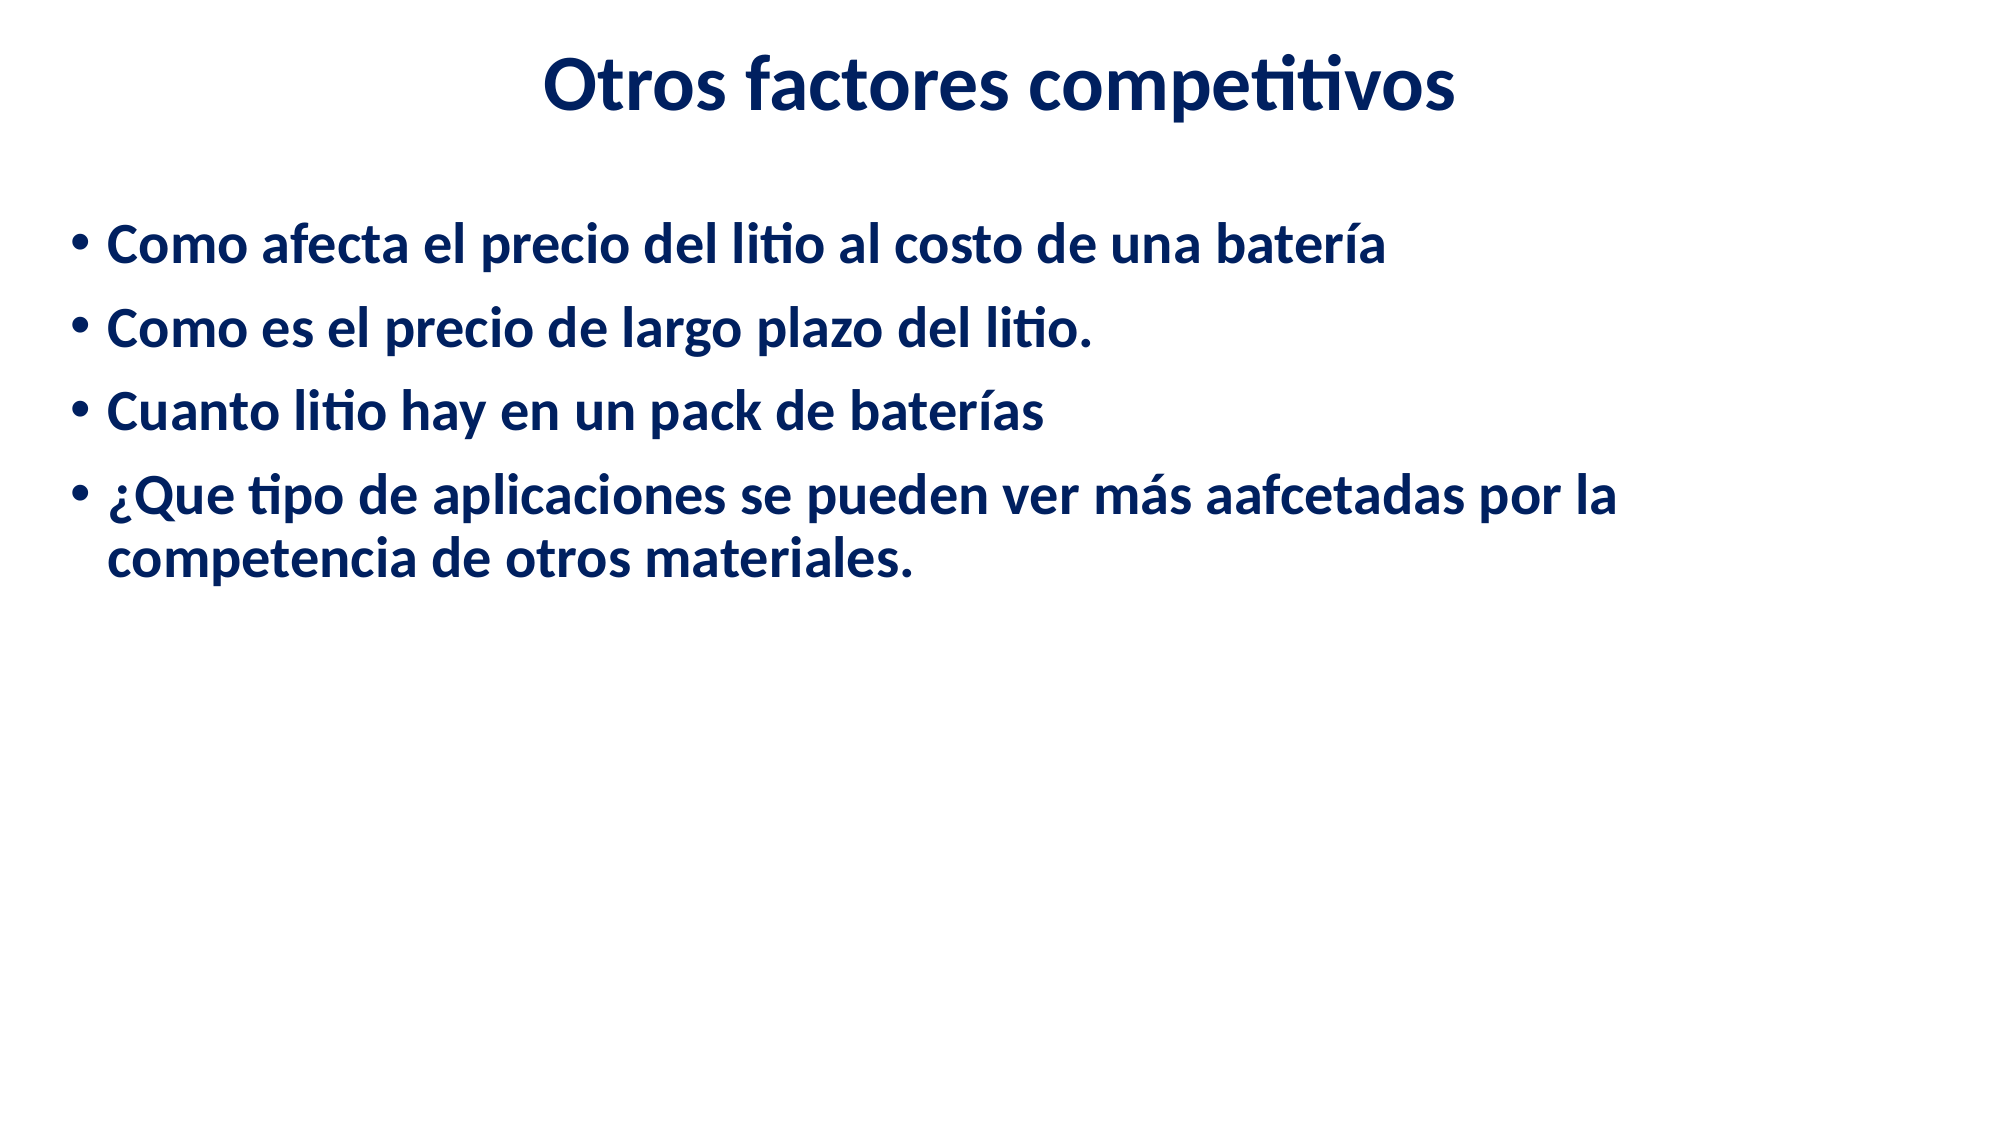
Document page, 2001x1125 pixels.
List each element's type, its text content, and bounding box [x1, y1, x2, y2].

list Como afecta el precio del litio al costo de una batería Como es el precio de largo plazo del litio. Cuanto litio hay en un pack de baterías ¿Que tipo de aplicaciones se pueden ver más aafcetadas por la competencia de otros materiales. [55, 205, 1781, 920]
title Otros factores competitivos [137, 34, 1863, 136]
